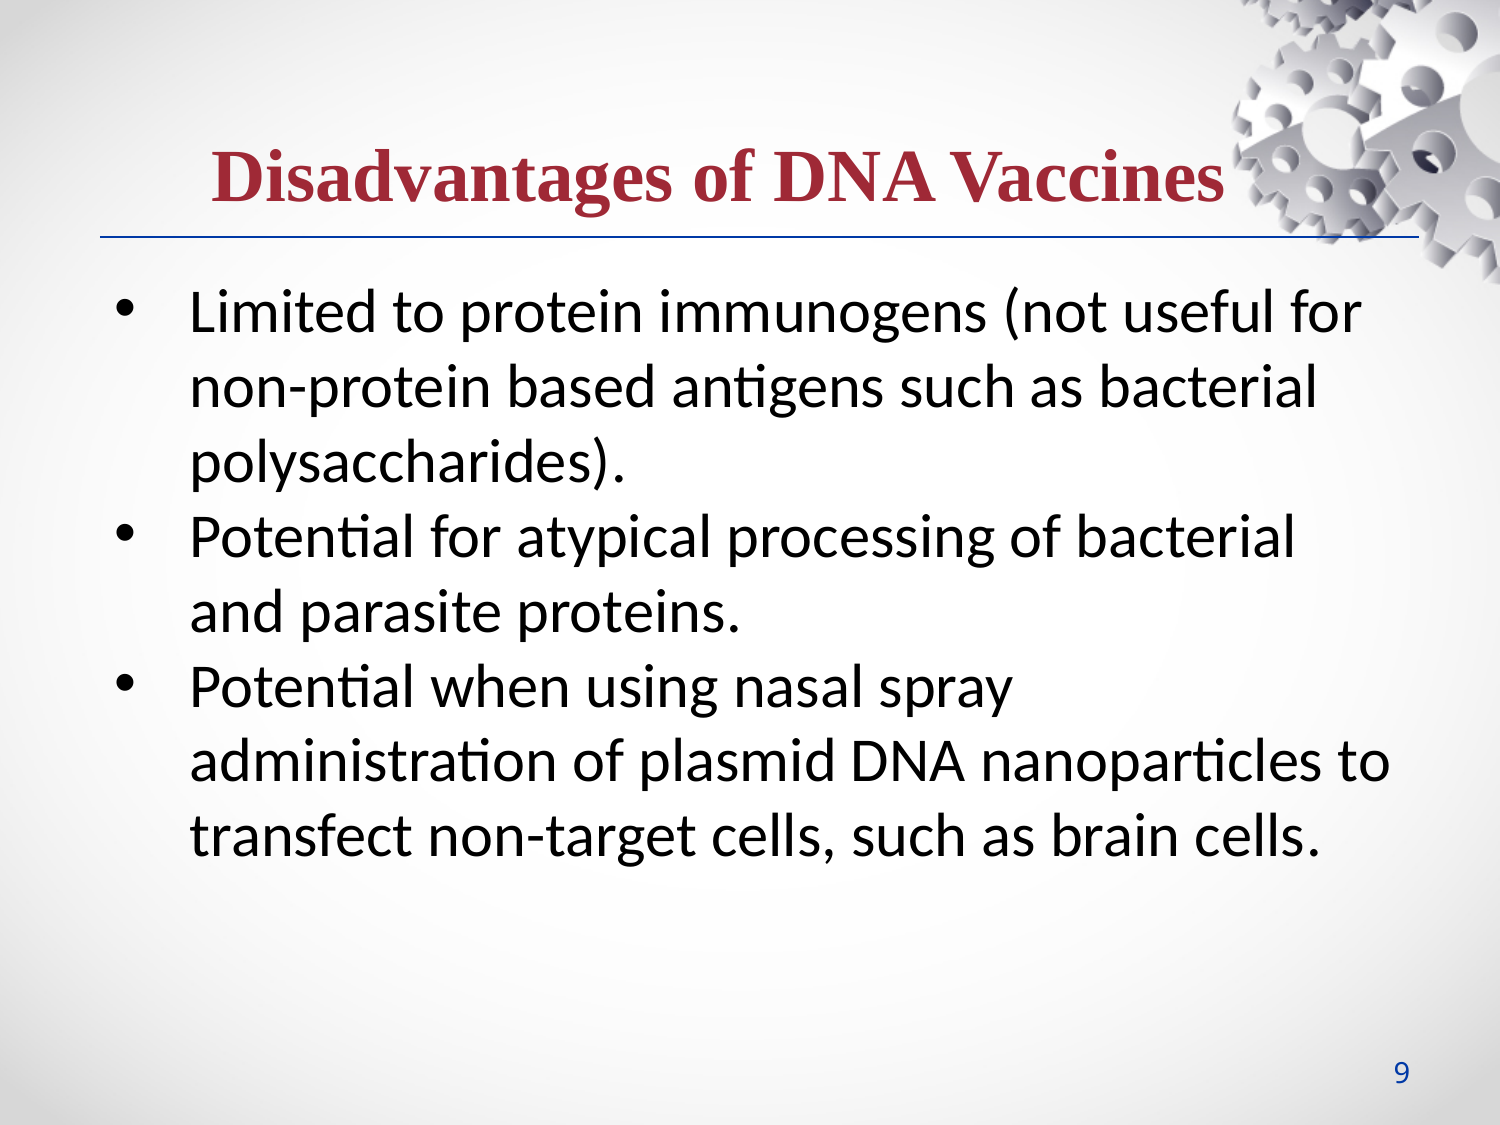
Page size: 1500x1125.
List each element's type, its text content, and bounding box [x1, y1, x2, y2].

picture [0, 0, 1500, 1125]
text_box Disadvantages of DNA Vaccines [0, 118, 1438, 224]
text_box 9 [1074, 1012, 1425, 1073]
text_box Limited to protein immunogens (not useful for non-protein based antigens such as bacterial polysaccharides). Potential for atypical processing of bacterial and parasite proteins. Potential when using nasal spray administration of plasmid DNA nanoparticles to transfect non-target cells, such as brain cells. [99, 262, 1409, 877]
